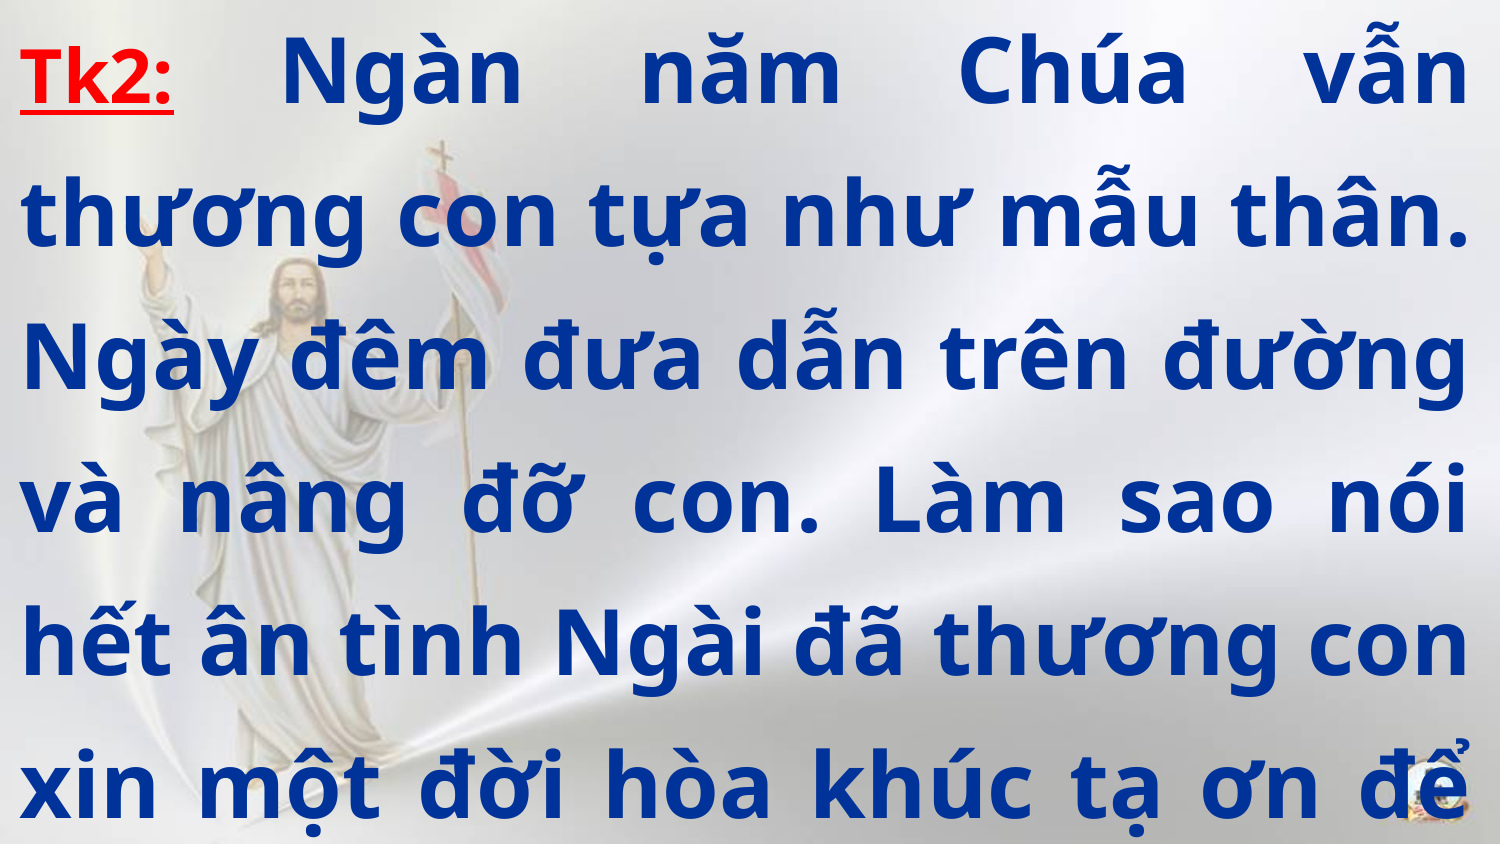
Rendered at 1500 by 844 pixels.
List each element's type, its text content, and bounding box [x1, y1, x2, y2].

list Tk2: Ngàn năm Chúa vẫn thương con tựa như mẫu thân. Ngày đêm đưa dẫn trên đường và nâng đỡ con. Làm sao nói hết ân tình Ngài đã thương con xin một đời hòa khúc tạ ơn để ca vang tình yêu Thiên Chúa. [0, 0, 1488, 816]
picture [0, 0, 1500, 844]
